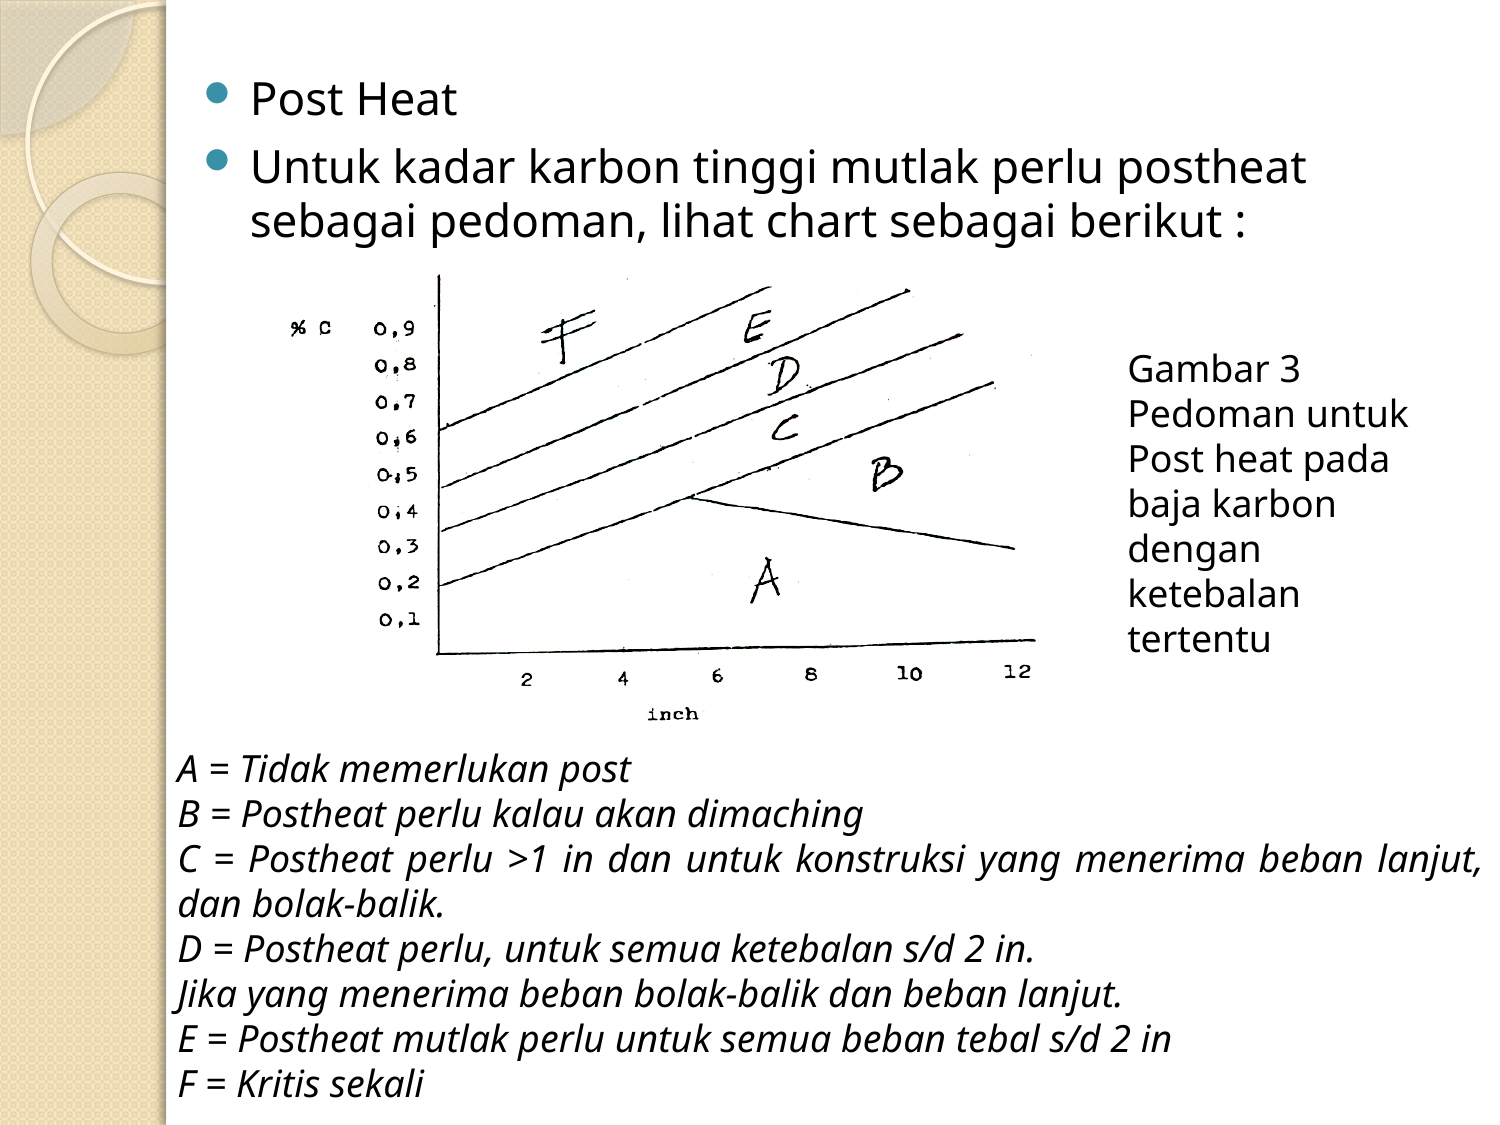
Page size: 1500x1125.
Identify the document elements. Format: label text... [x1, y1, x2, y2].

list Post Heat Untuk kadar karbon tinggi mutlak perlu postheat sebagai pedoman, lihat chart sebagai berikut : [174, 62, 1466, 737]
picture [287, 274, 1037, 726]
text_box A = Tidak memerlukan post B = Postheat perlu kalau akan dimaching C = Postheat perlu >1 in dan untuk konstruksi yang menerima beban lanjut, dan bolak-balik. D = Postheat perlu, untuk semua ketebalan s/d 2 in. Jika yang menerima beban bolak-balik dan beban lanjut. E = Postheat mutlak perlu untuk semua beban tebal s/d 2 in F = Kritis sekali [162, 737, 1500, 1125]
text_box Gambar 3 Pedoman untuk Post heat pada baja karbon dengan ketebalan tertentu [1112, 337, 1438, 668]
